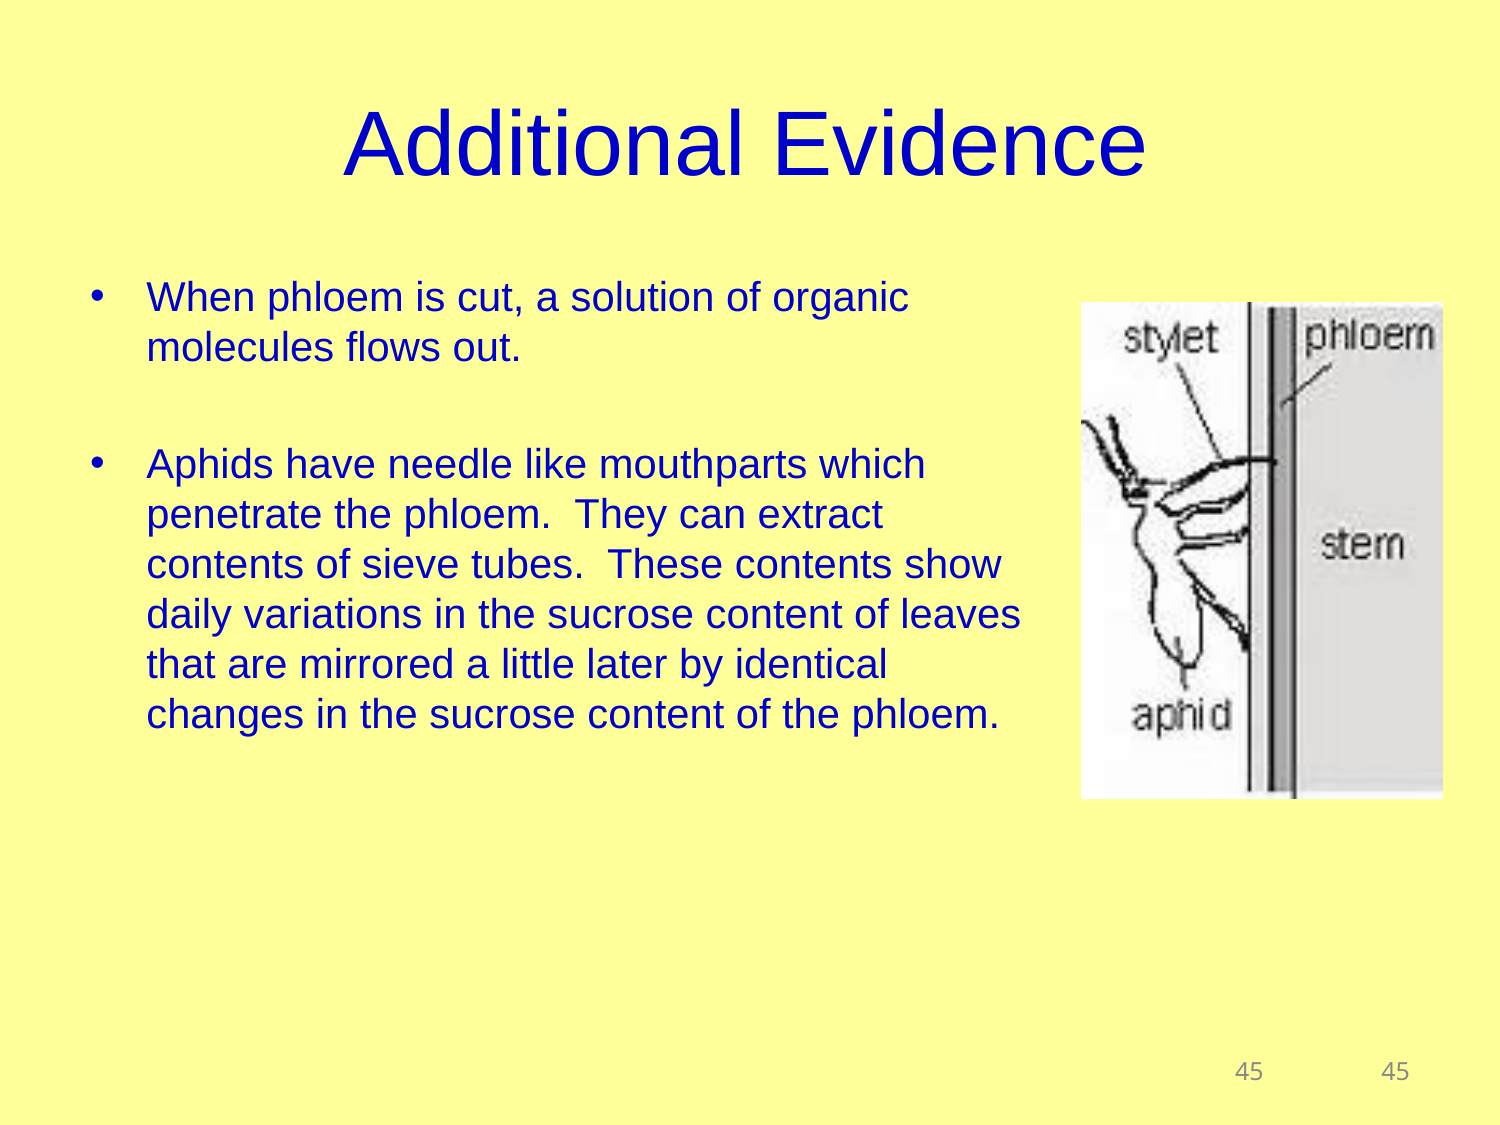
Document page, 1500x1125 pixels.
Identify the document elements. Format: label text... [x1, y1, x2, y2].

text_box 45 [1224, 1048, 1275, 1097]
picture [1081, 302, 1443, 799]
list When phloem is cut, a solution of organic molecules flows out. Aphids have needle like mouthparts which penetrate the phloem. They can extract contents of sieve tubes. These contents show daily variations in the sucrose content of leaves that are mirrored a little later by identical changes in the sucrose content of the phloem. [75, 262, 1046, 1005]
slide_number 45 [1074, 1042, 1425, 1103]
title Additional Evidence [75, 45, 1425, 233]
